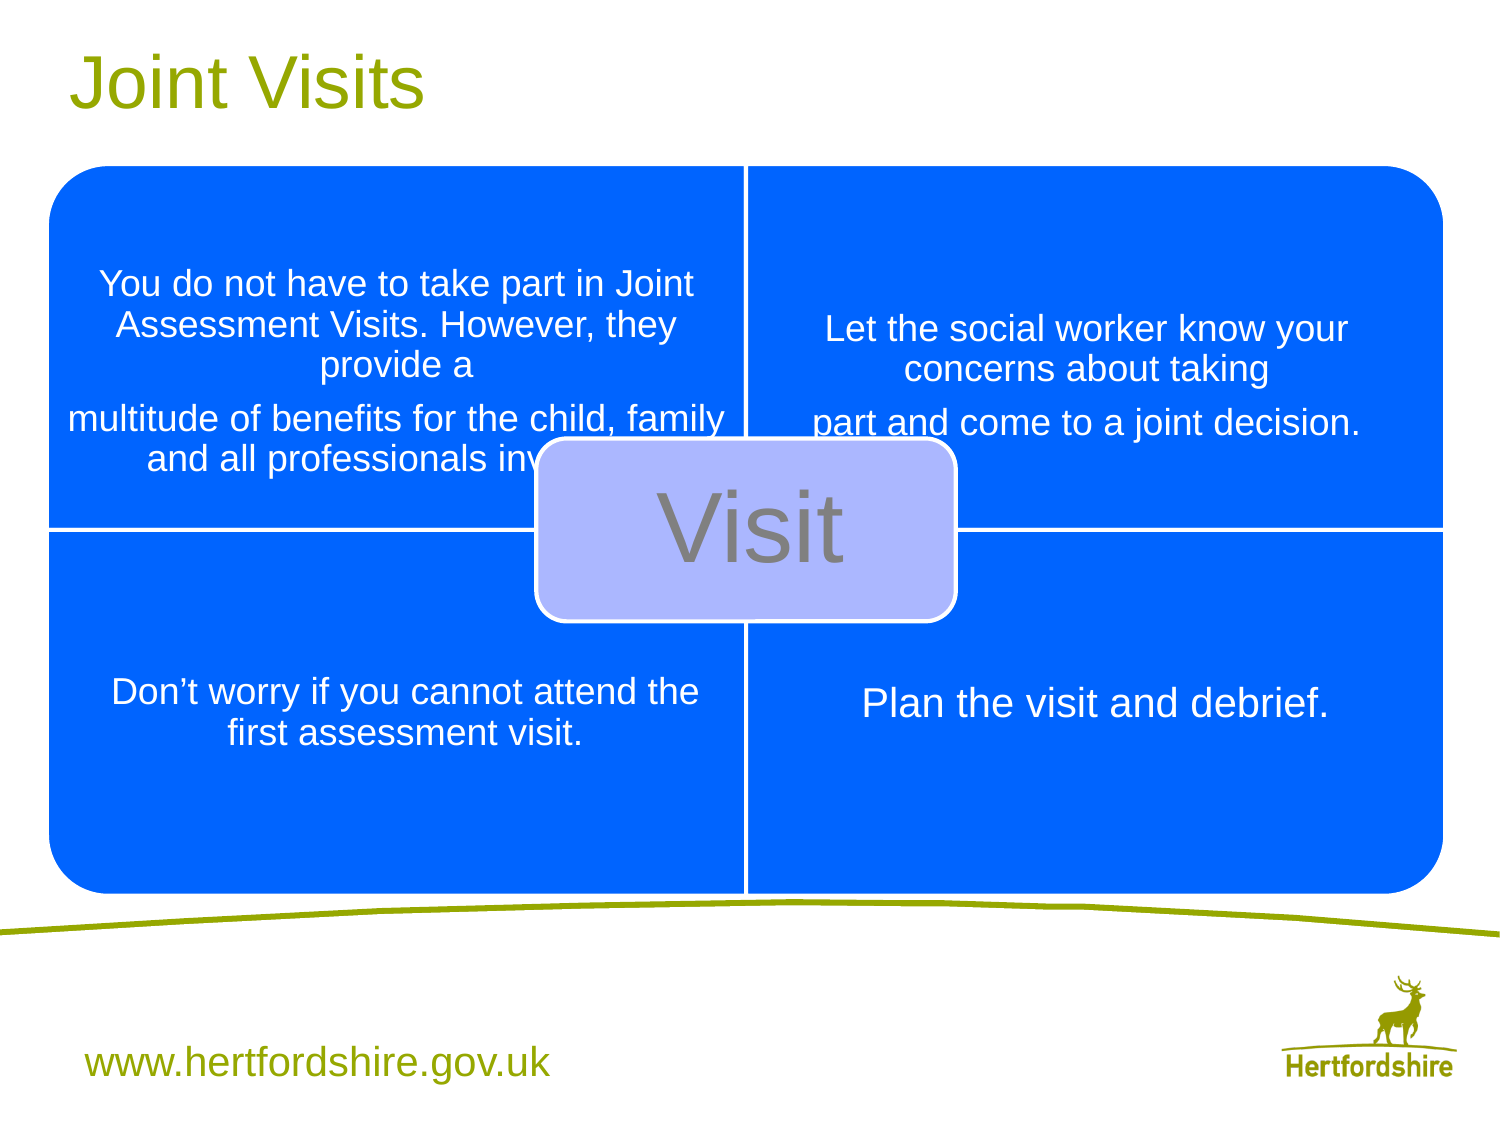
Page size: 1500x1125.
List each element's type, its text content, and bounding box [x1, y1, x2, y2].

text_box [46, 163, 1446, 897]
title Joint Visits [54, 19, 1465, 138]
picture [1238, 929, 1500, 1124]
